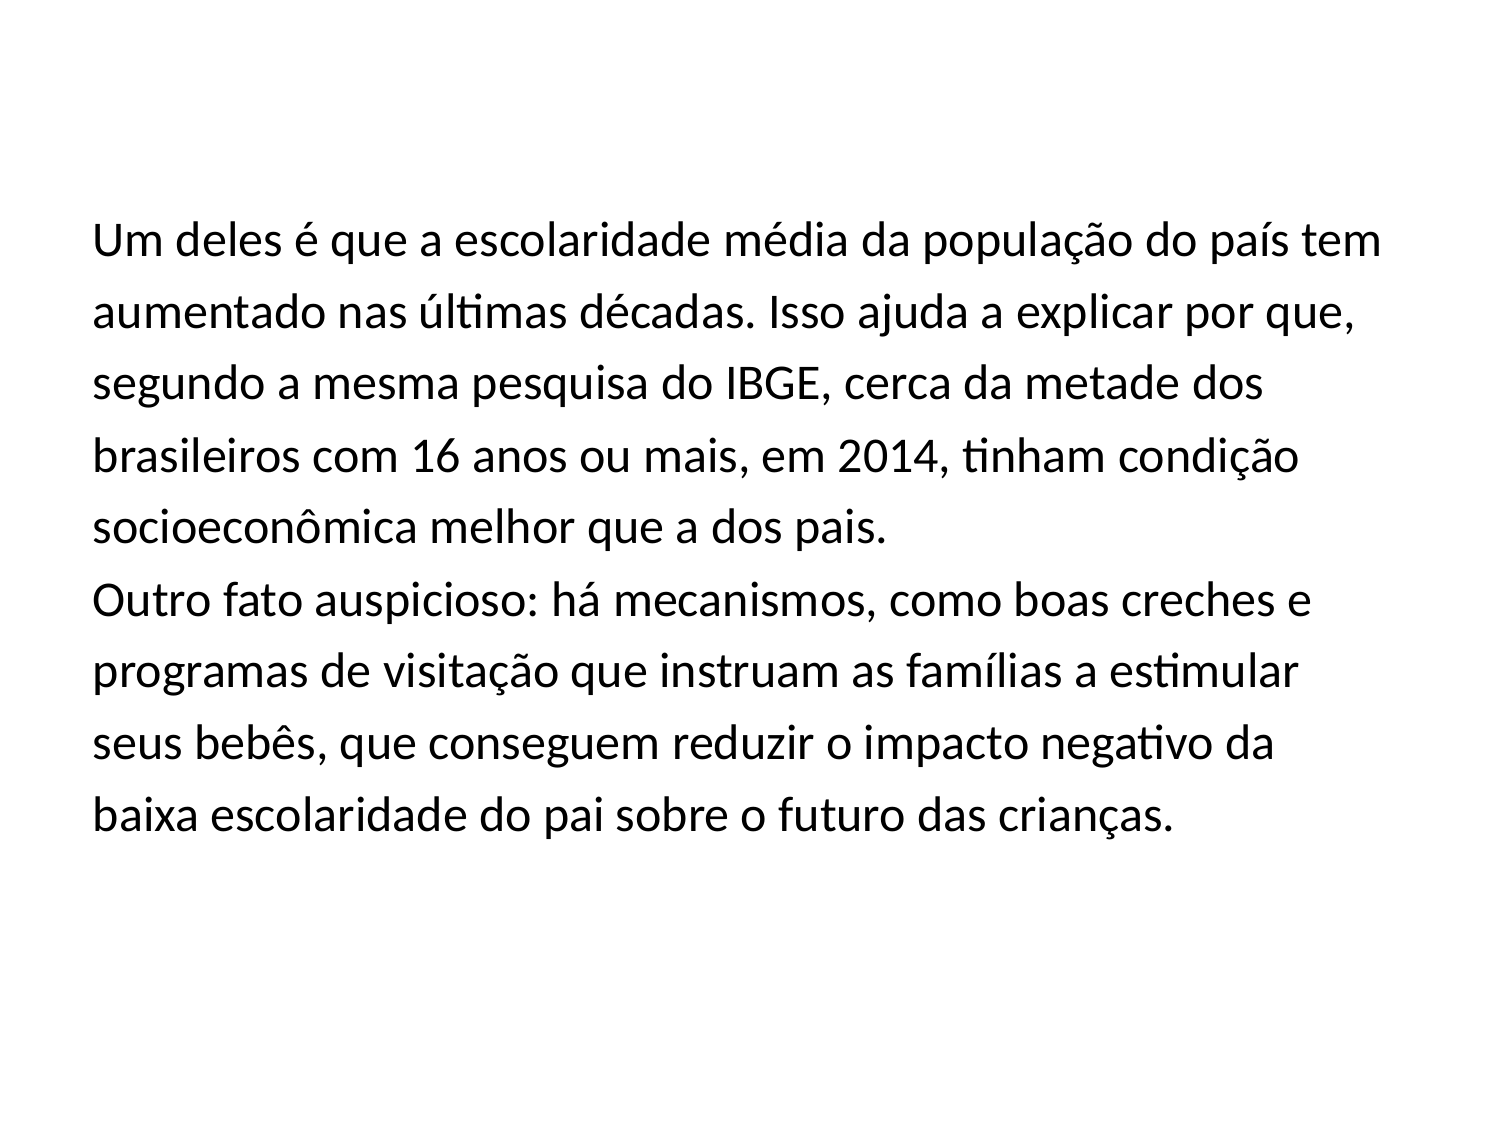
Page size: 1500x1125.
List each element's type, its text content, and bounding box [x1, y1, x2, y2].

text_box Um deles é que a escolaridade média da população do país tem aumentado nas últimas décadas. Isso ajuda a explicar por que, segundo a mesma pesquisa do IBGE, cerca da metade dos brasileiros com 16 anos ou mais, em 2014, tinham condição socioeconômica melhor que a dos pais. Outro fato auspicioso: há mecanismos, como boas creches e programas de visitação que instruam as famílias a estimular seus bebês, que conseguem reduzir o impacto negativo da baixa escolaridade do pai sobre o futuro das crianças. [78, 186, 1404, 850]
